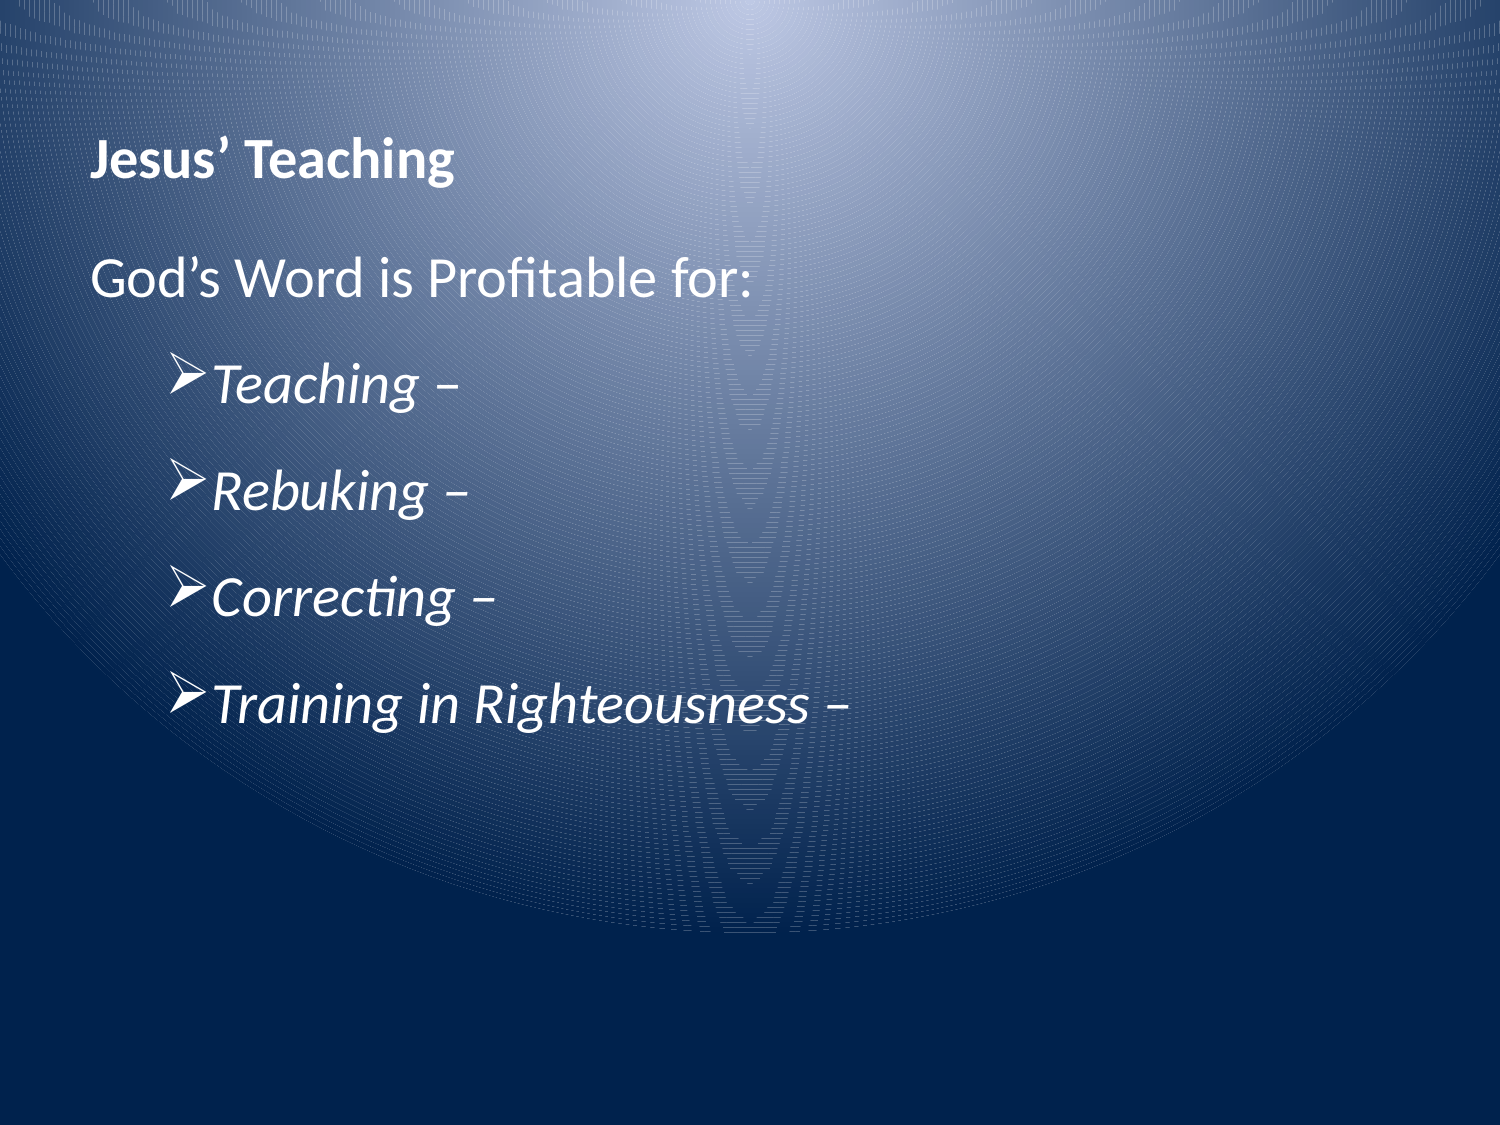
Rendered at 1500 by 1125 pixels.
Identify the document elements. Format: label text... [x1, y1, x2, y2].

list Jesus’ Teaching God’s Word is Profitable for: Teaching – Rebuking – Correcting – Training in Righteousness – [75, 112, 1425, 968]
